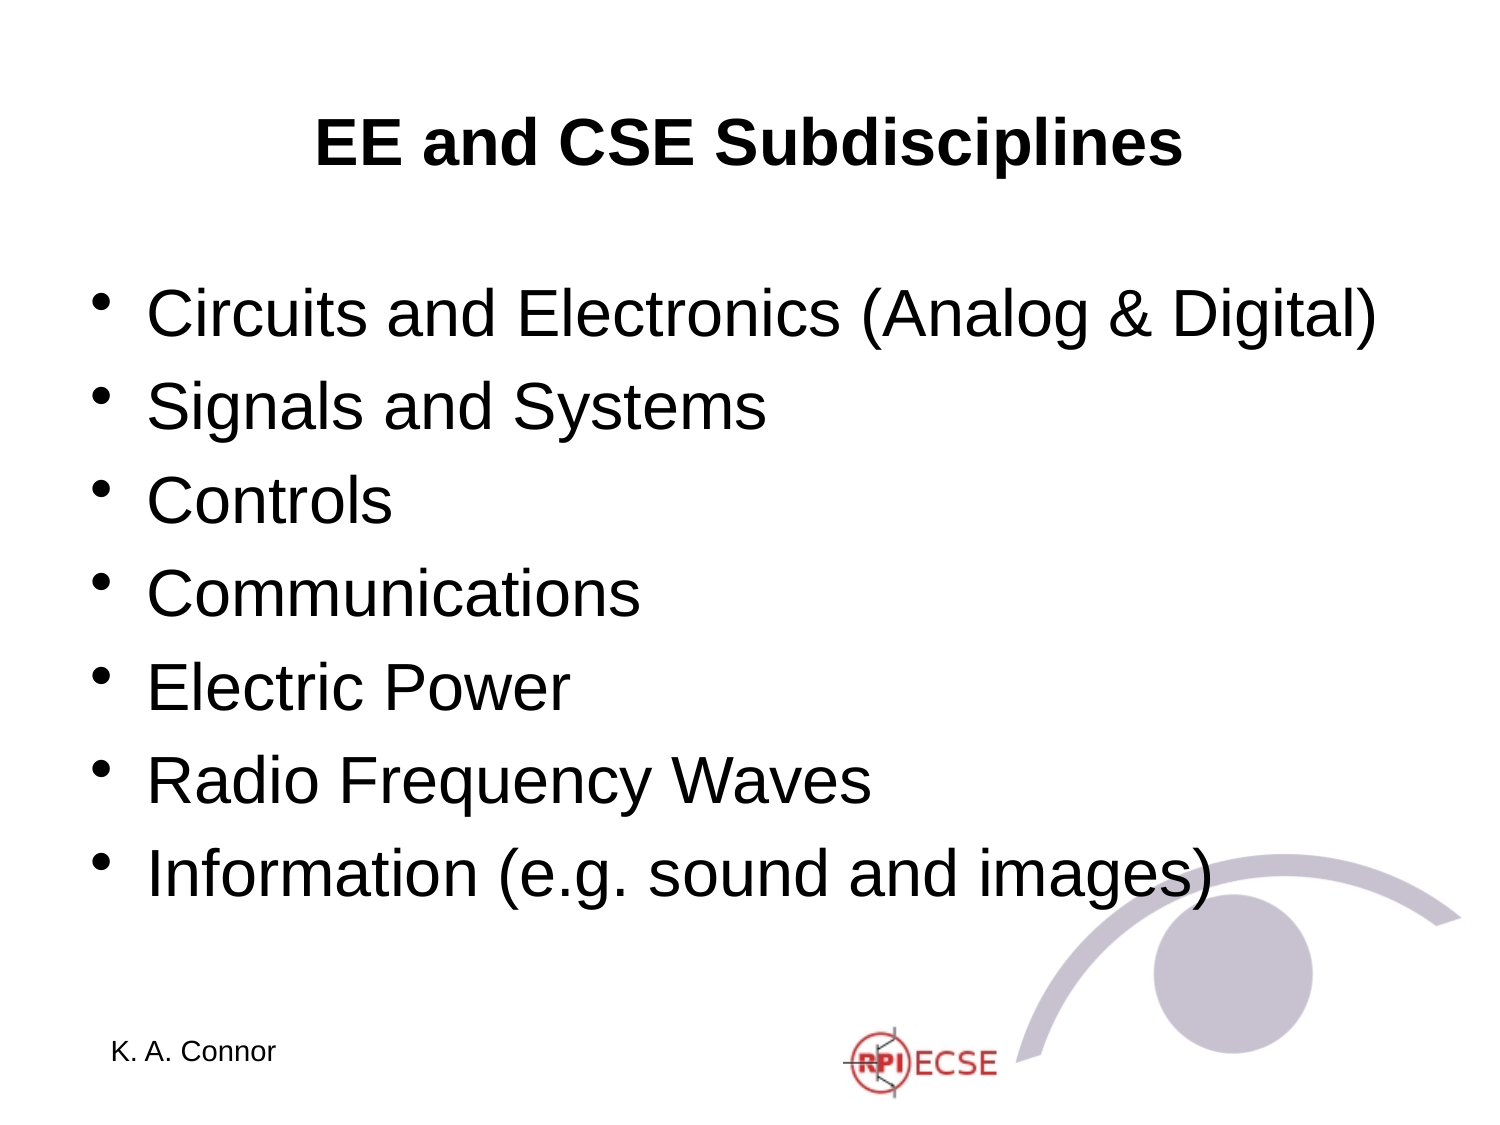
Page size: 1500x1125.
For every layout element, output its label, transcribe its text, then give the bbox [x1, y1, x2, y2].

footer K. A. Connor [24, 1024, 363, 1103]
picture [843, 812, 1474, 1104]
title EE and CSE Subdisciplines [74, 44, 1426, 233]
list Circuits and Electronics (Analog & Digital) Signals and Systems Controls Communications Electric Power Radio Frequency Waves Information (e.g. sound and images) [74, 262, 1426, 1006]
